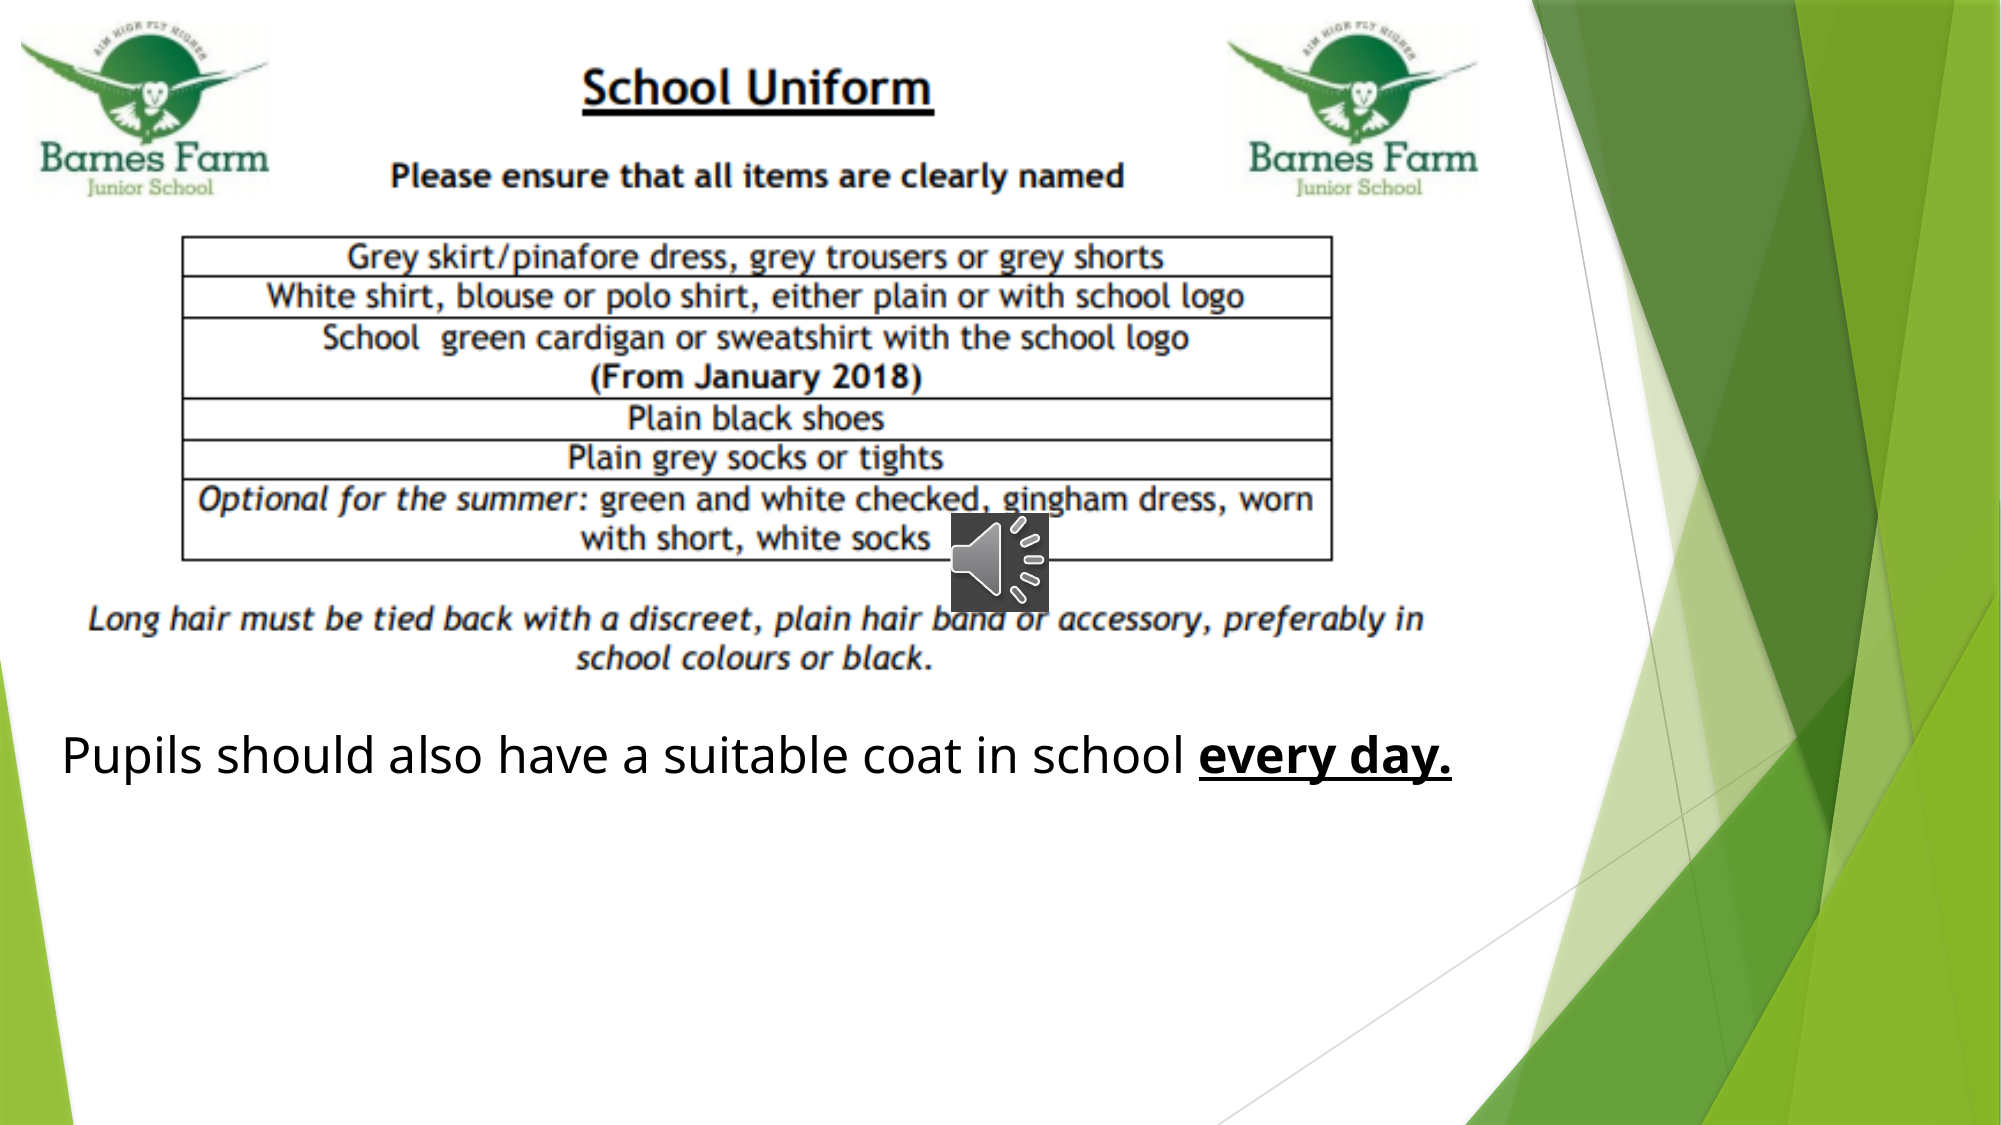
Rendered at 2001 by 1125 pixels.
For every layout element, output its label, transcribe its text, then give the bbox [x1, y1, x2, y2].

text_box Pupils should also have a suitable coat in school every day. [46, 716, 1563, 792]
picture [20, 0, 1527, 692]
